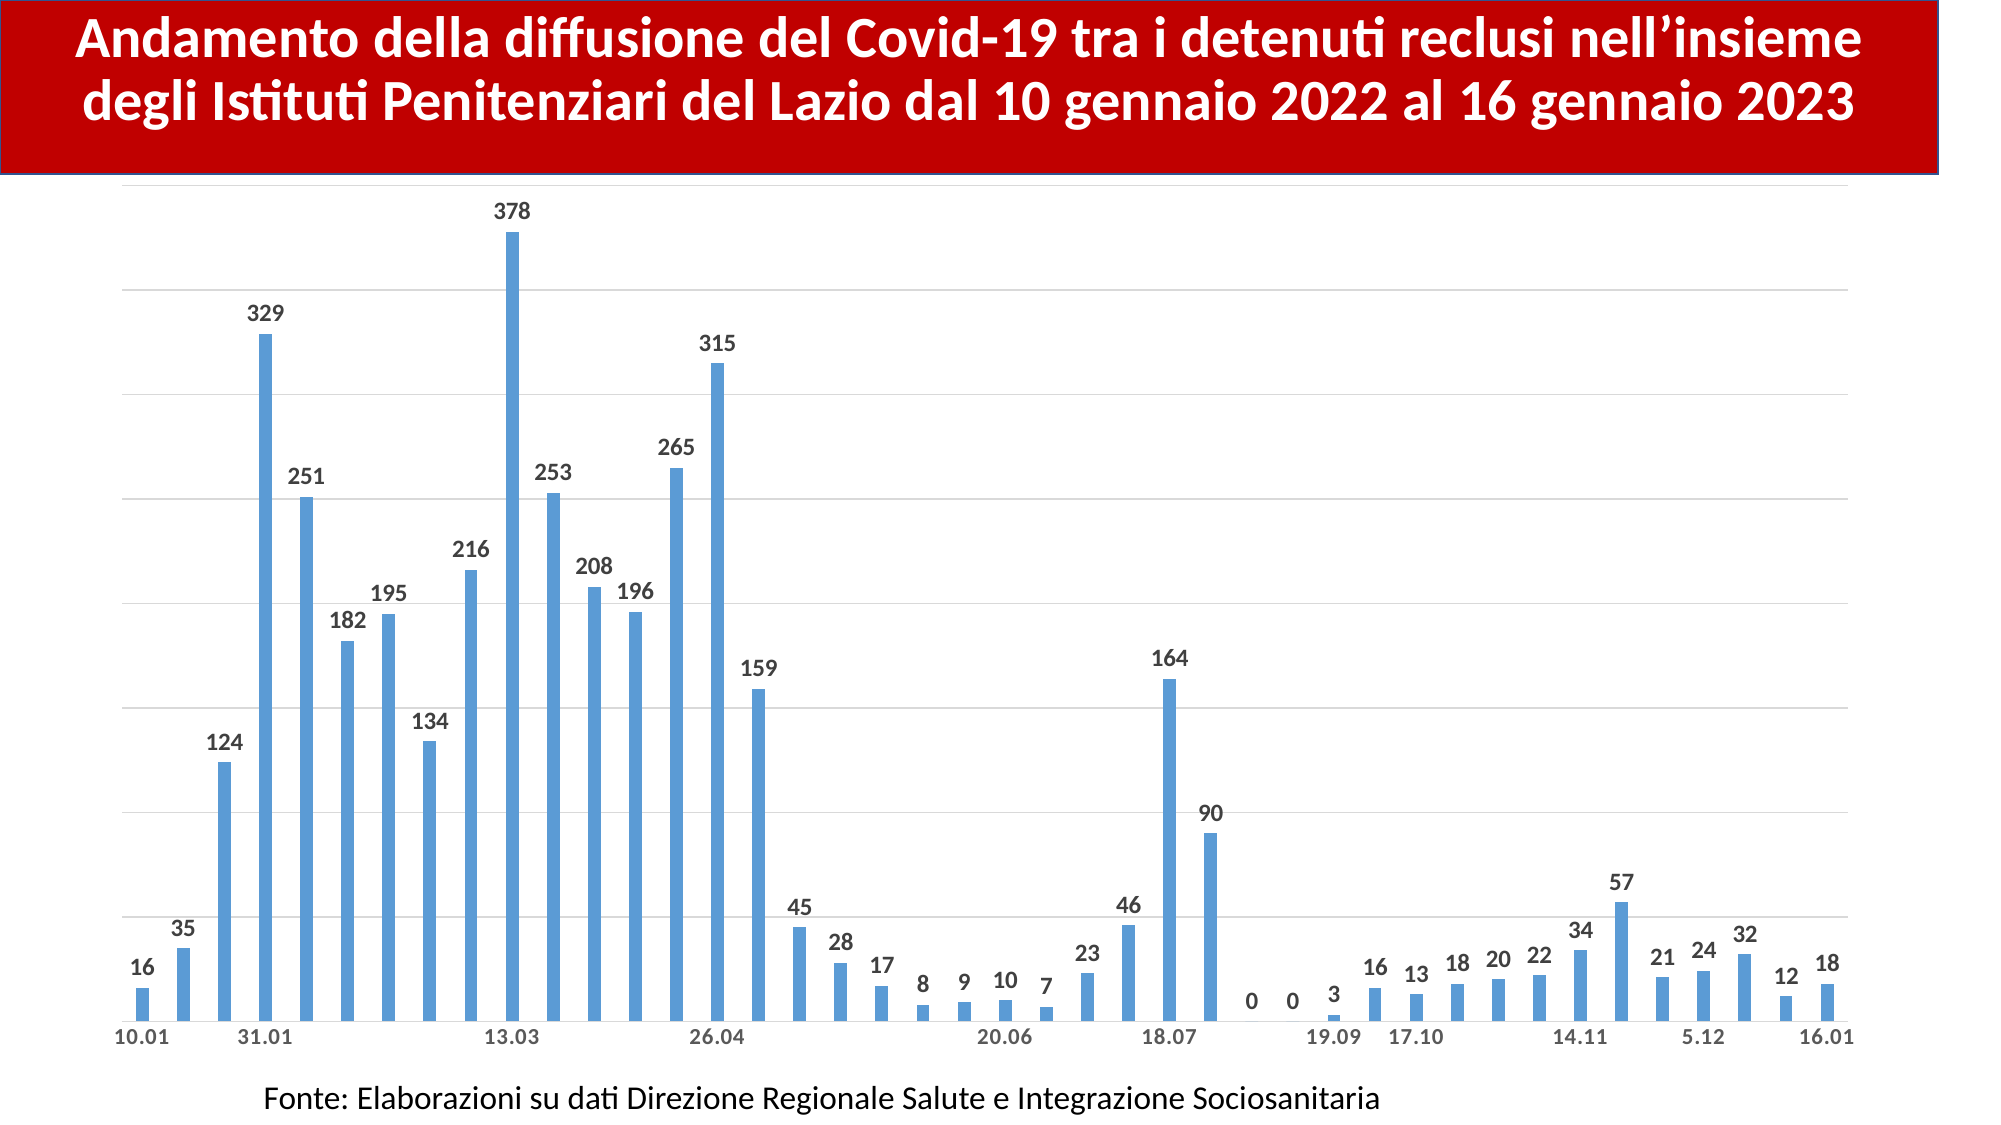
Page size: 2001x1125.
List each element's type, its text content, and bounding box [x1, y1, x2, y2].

text_box Andamento della diffusione del Covid-19 tra i detenuti reclusi nell’insieme degli Istituti Penitenziari del Lazio dal 10 gennaio 2022 al 16 gennaio 2023 [0, 0, 1939, 175]
text_box Fonte: Elaborazioni su dati Direzione Regionale Salute e Integrazione Sociosanitaria [248, 1069, 1413, 1124]
chart [77, 167, 1892, 1069]
